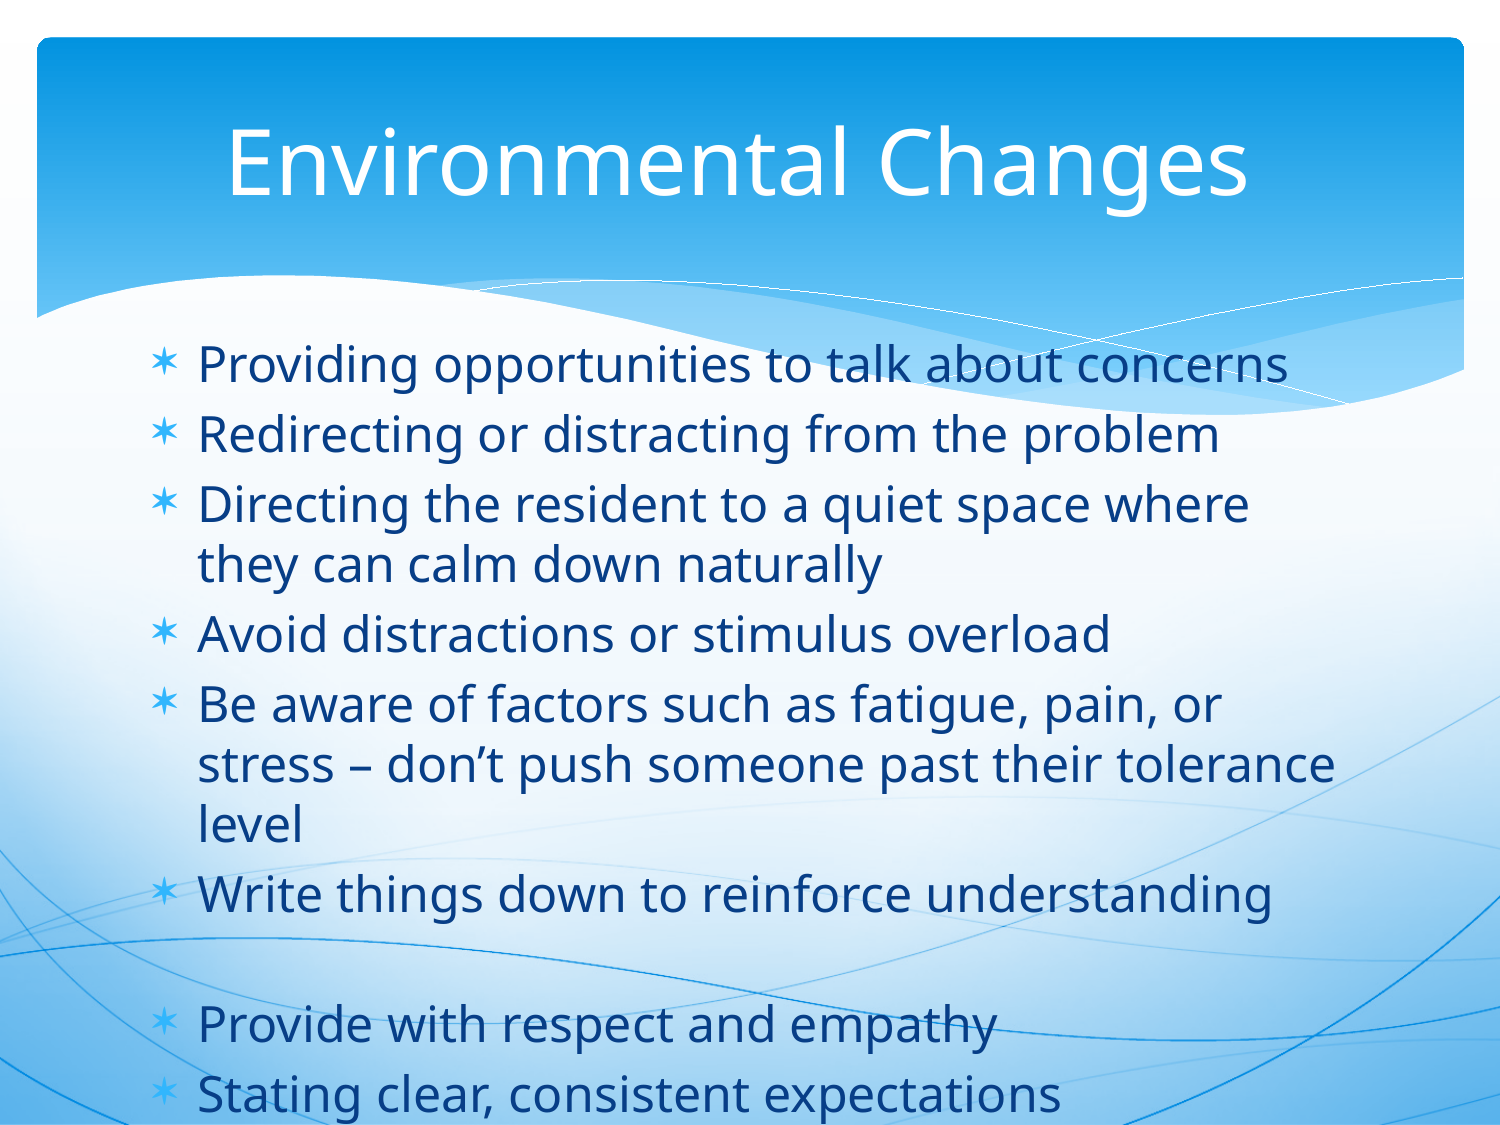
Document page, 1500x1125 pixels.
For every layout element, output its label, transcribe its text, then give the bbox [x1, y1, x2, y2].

list Providing opportunities to talk about concerns Redirecting or distracting from the problem Directing the resident to a quiet space where they can calm down naturally Avoid distractions or stimulus overload Be aware of factors such as fatigue, pain, or stress – don’t push someone past their tolerance level Write things down to reinforce understanding Provide with respect and empathy Stating clear, consistent expectations GPA works with ABI too! [137, 324, 1371, 955]
title Environmental Changes [75, 55, 1425, 261]
